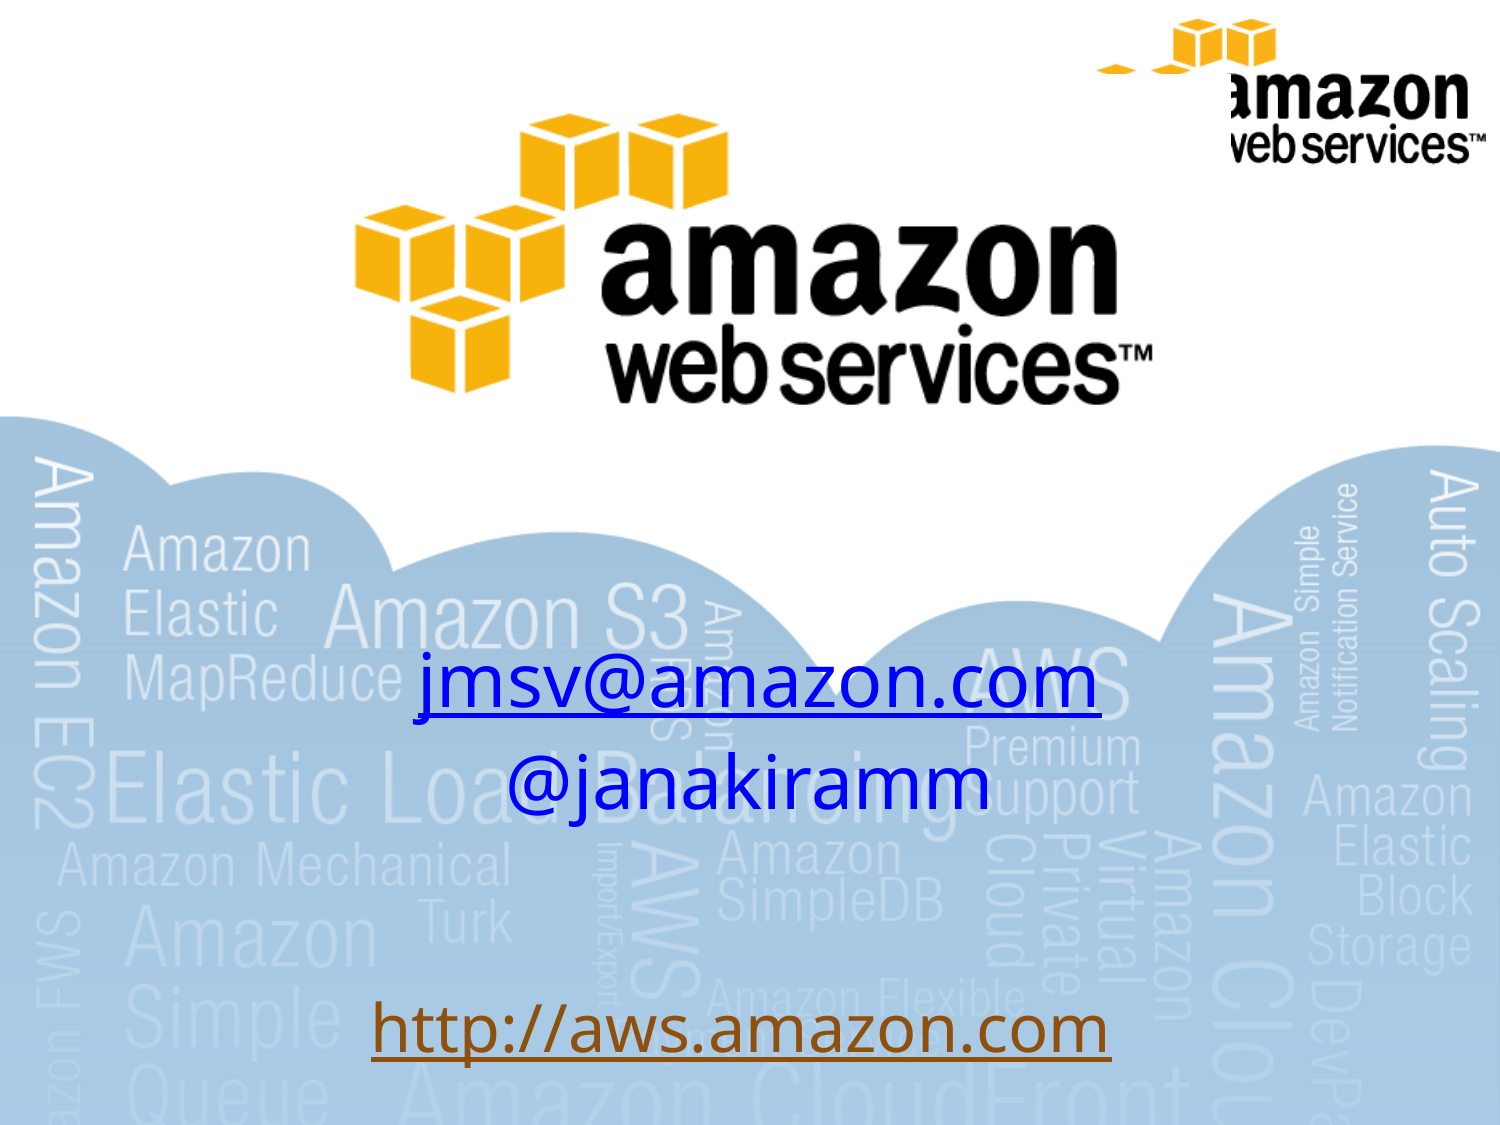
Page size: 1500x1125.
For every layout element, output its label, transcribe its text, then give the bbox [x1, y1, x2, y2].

text_box jmsv@amazon.com @janakiramm [0, 534, 1500, 832]
picture [270, 19, 1486, 442]
text_box http://aws.amazon.com [74, 858, 1425, 1125]
